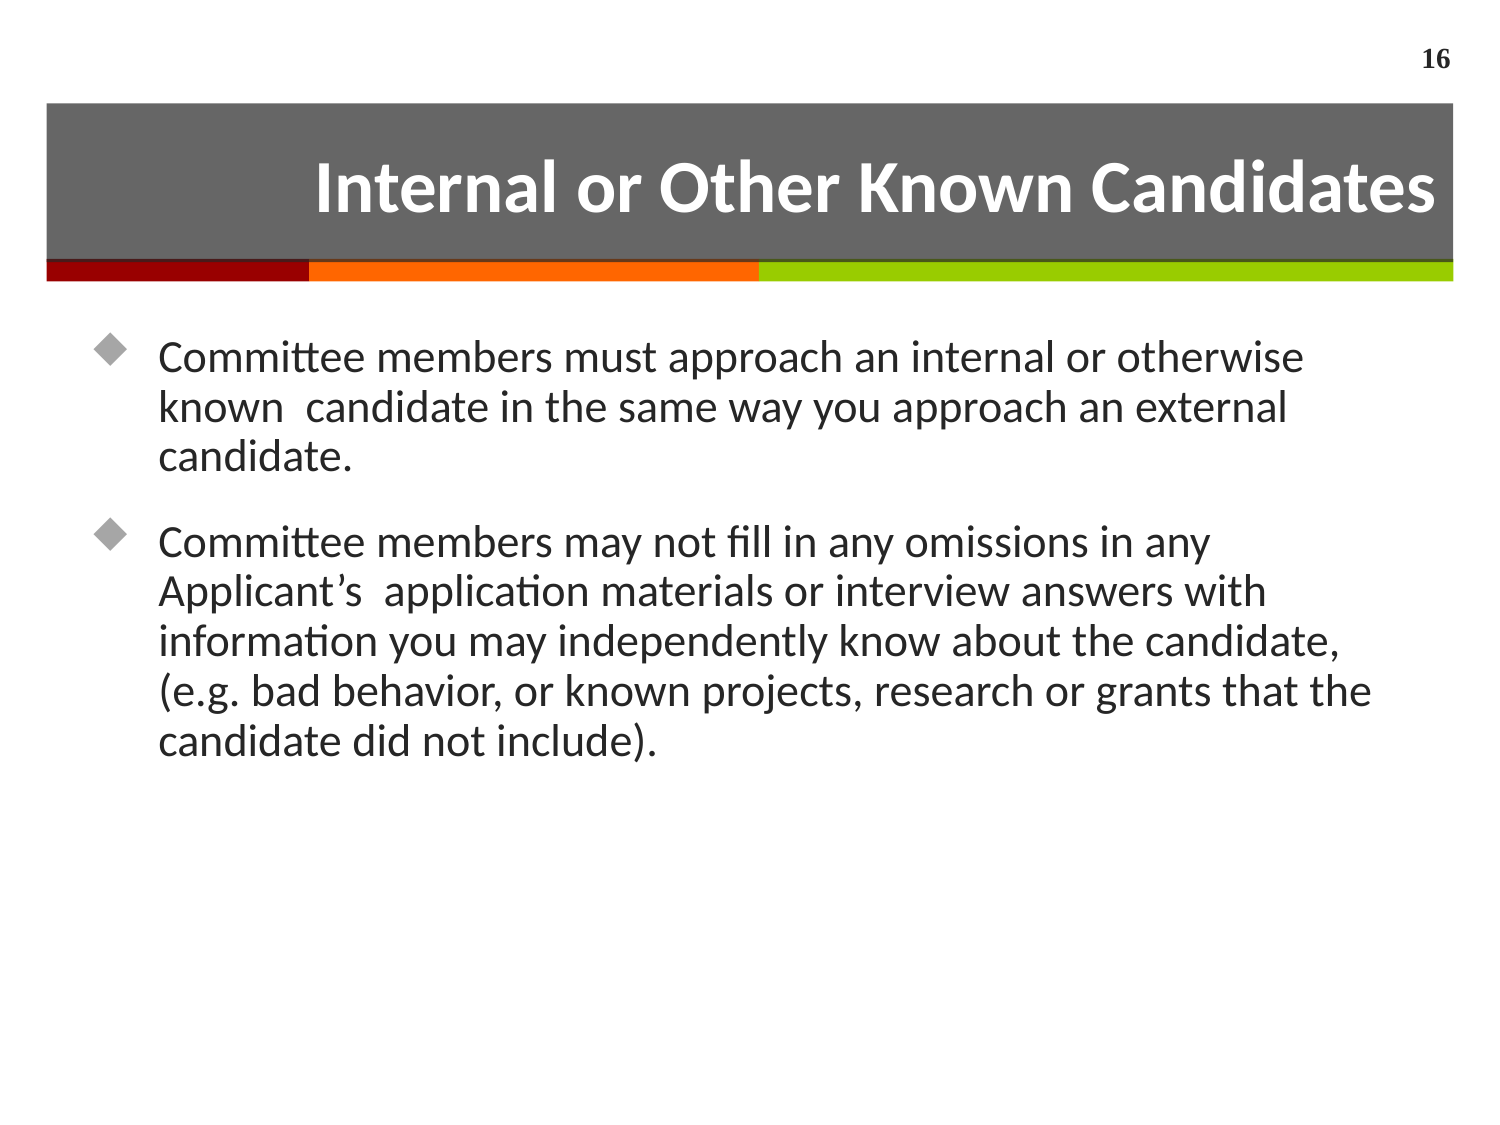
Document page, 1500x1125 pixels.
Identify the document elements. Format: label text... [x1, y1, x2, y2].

slide_number 16 [1362, 27, 1466, 87]
title Internal or Other Known Candidates [46, 103, 1454, 263]
list Committee members must approach an internal or otherwise known candidate in the same way you approach an external candidate. Committee members may not fill in any omissions in any Applicant’s application materials or interview answers with information you may independently know about the candidate, (e.g. bad behavior, or known projects, research or grants that the candidate did not include). [75, 324, 1425, 775]
